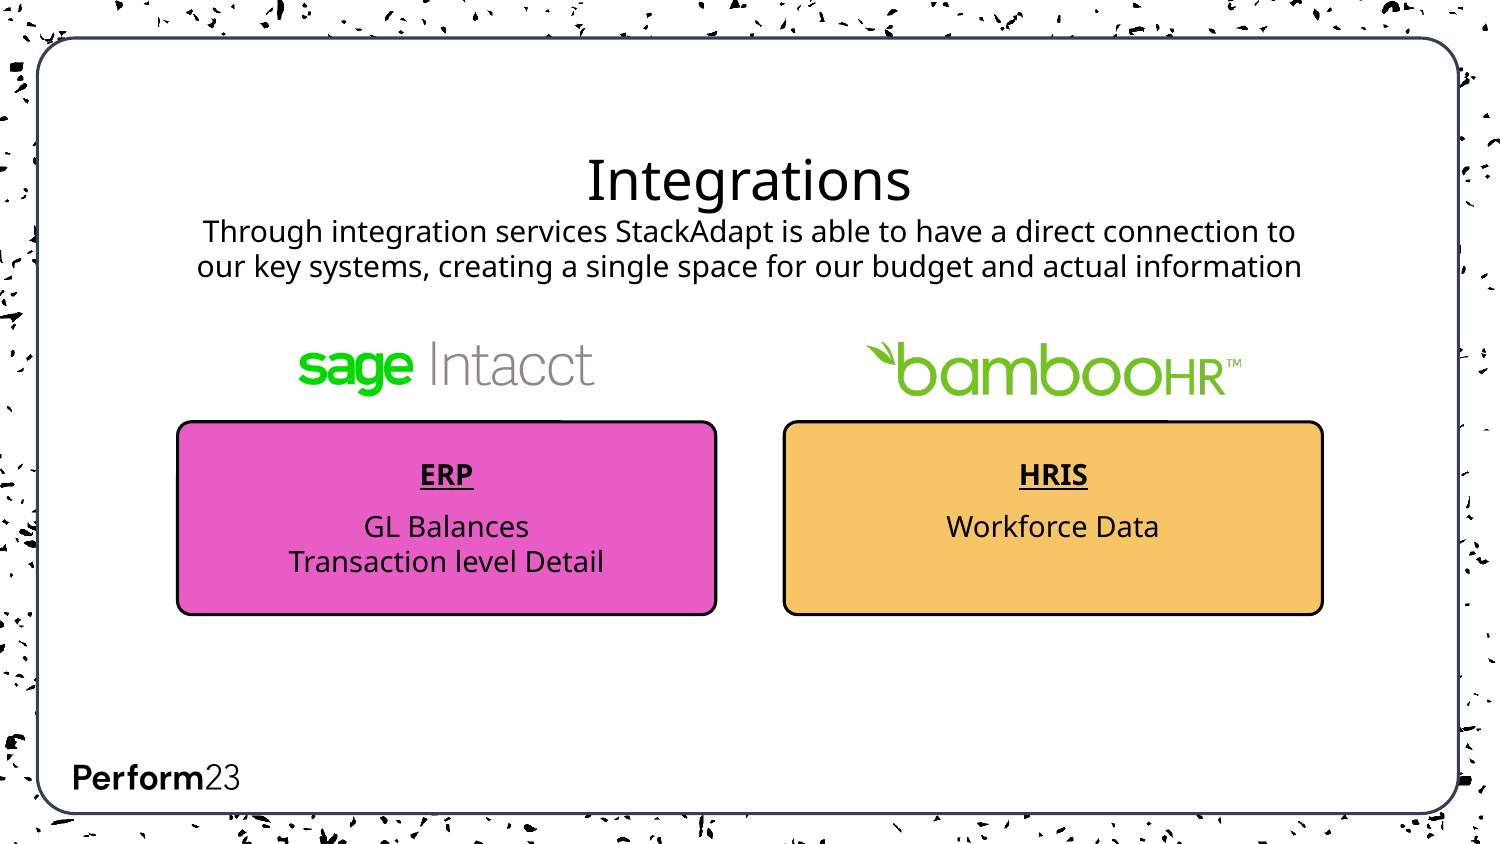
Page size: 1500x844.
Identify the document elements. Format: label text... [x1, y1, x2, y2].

text_box ERP GL Balances Transaction level Detail [273, 449, 620, 586]
title Integrations Through integration services StackAdapt is able to have a direct connection to our key systems, creating a single space for our budget and actual information [181, 121, 1319, 299]
picture [0, 0, 1500, 844]
text_box [784, 421, 1323, 615]
text_box HRIS Workforce Data [930, 449, 1176, 551]
text_box [177, 421, 716, 615]
